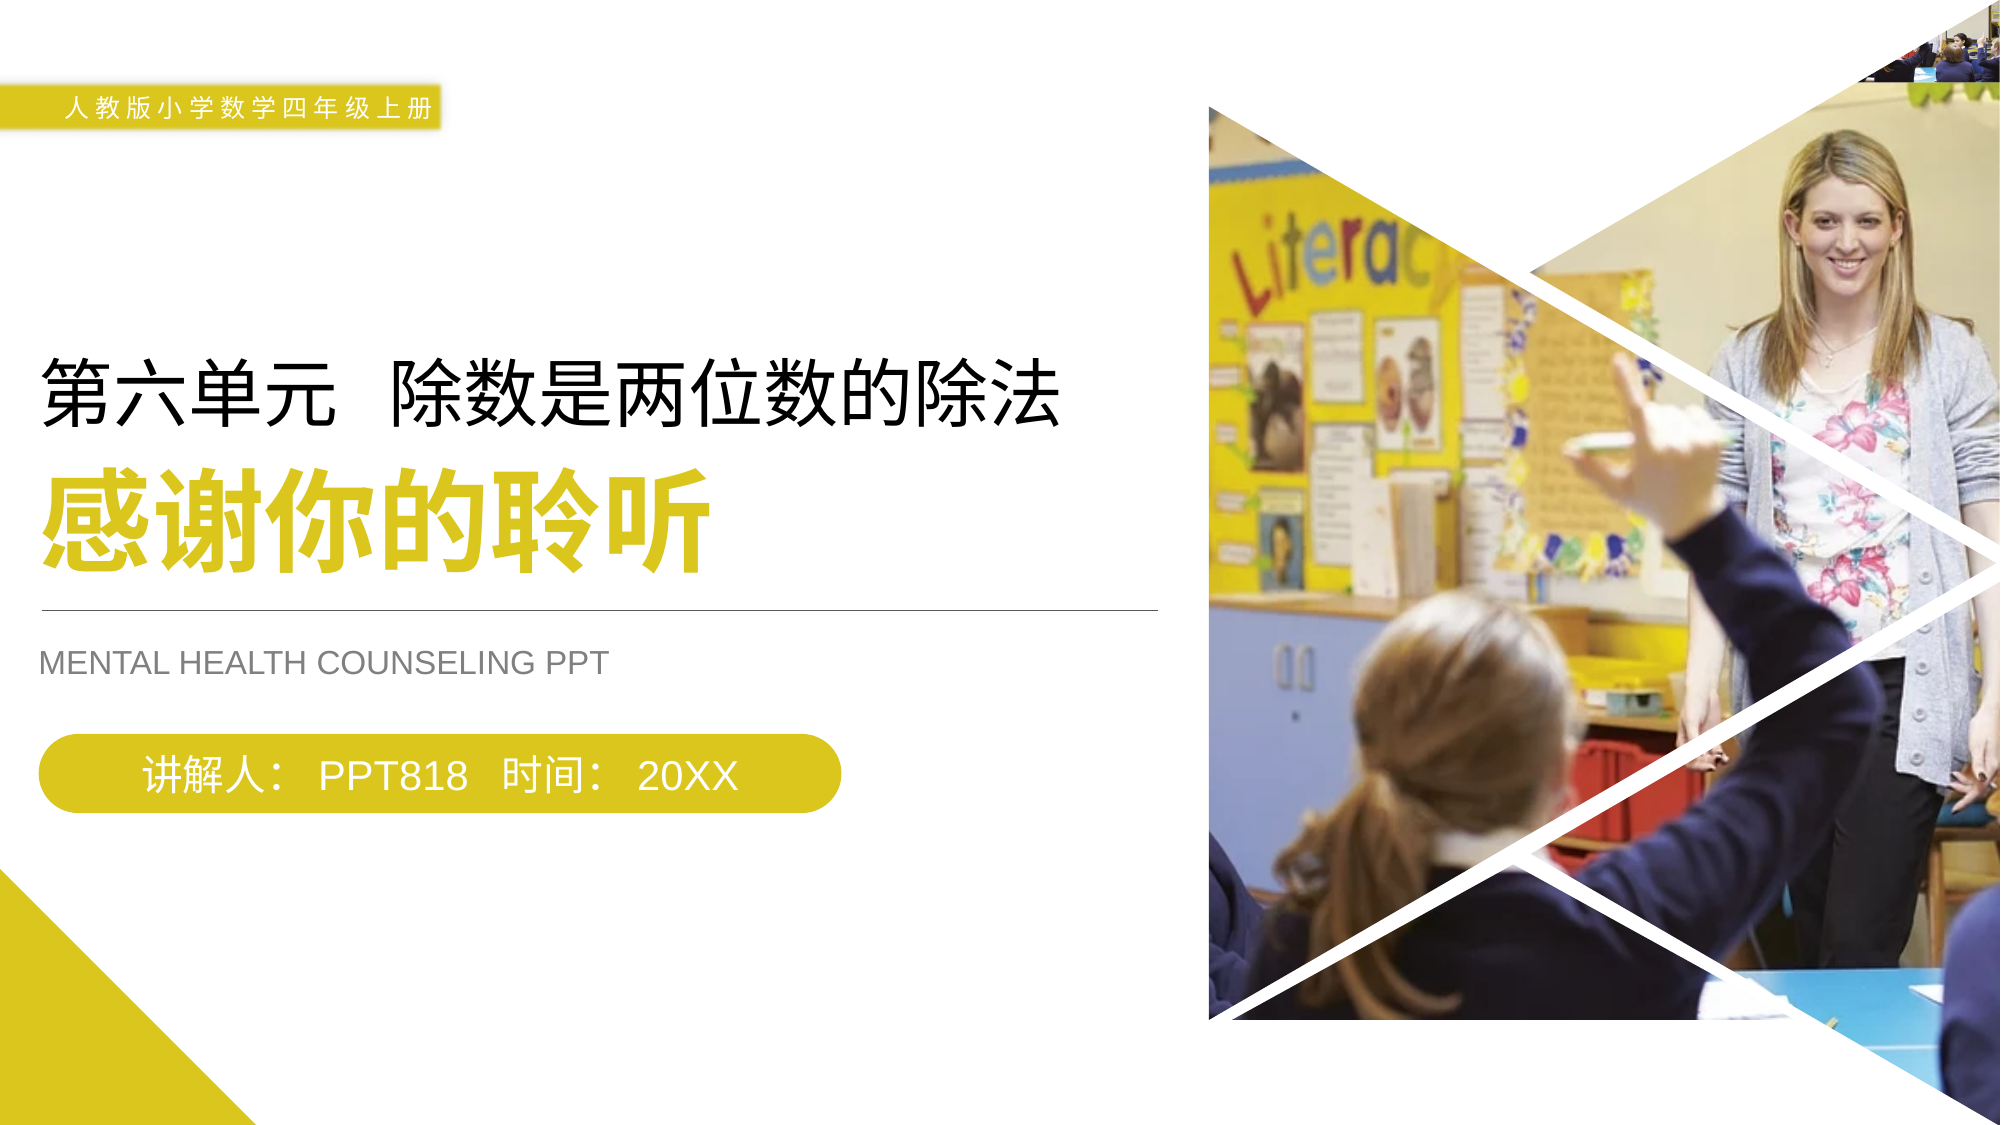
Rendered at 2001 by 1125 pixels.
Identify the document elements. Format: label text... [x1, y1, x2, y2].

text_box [23, 349, 1176, 814]
picture [1208, 0, 2001, 1125]
text_box 人教版小学数学四年级上册 [0, 88, 438, 127]
text_box [0, 867, 258, 1125]
